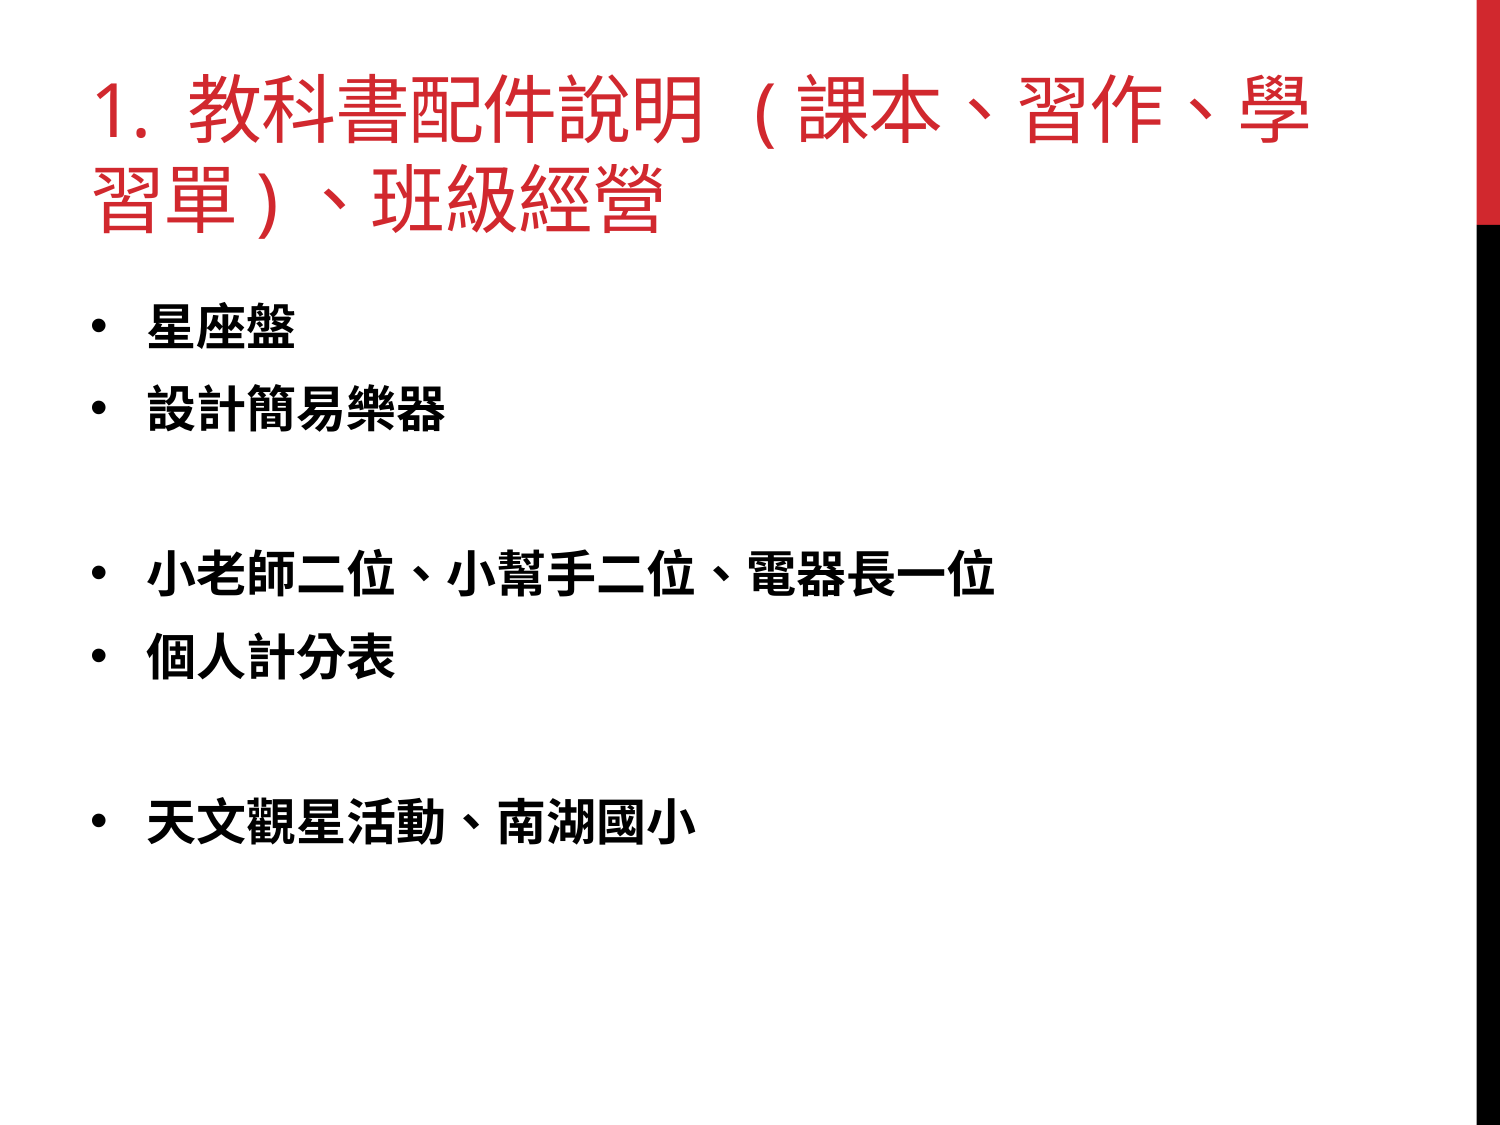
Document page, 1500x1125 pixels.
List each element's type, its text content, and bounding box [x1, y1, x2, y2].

list 星座盤 設計簡易樂器 小老師二位、小幫手二位、電器長一位 個人計分表 天文觀星活動、南湖國小 [75, 287, 1325, 1005]
title 1. 教科書配件說明 (課本、習作、學習單)、班級經營 [75, 25, 1376, 250]
